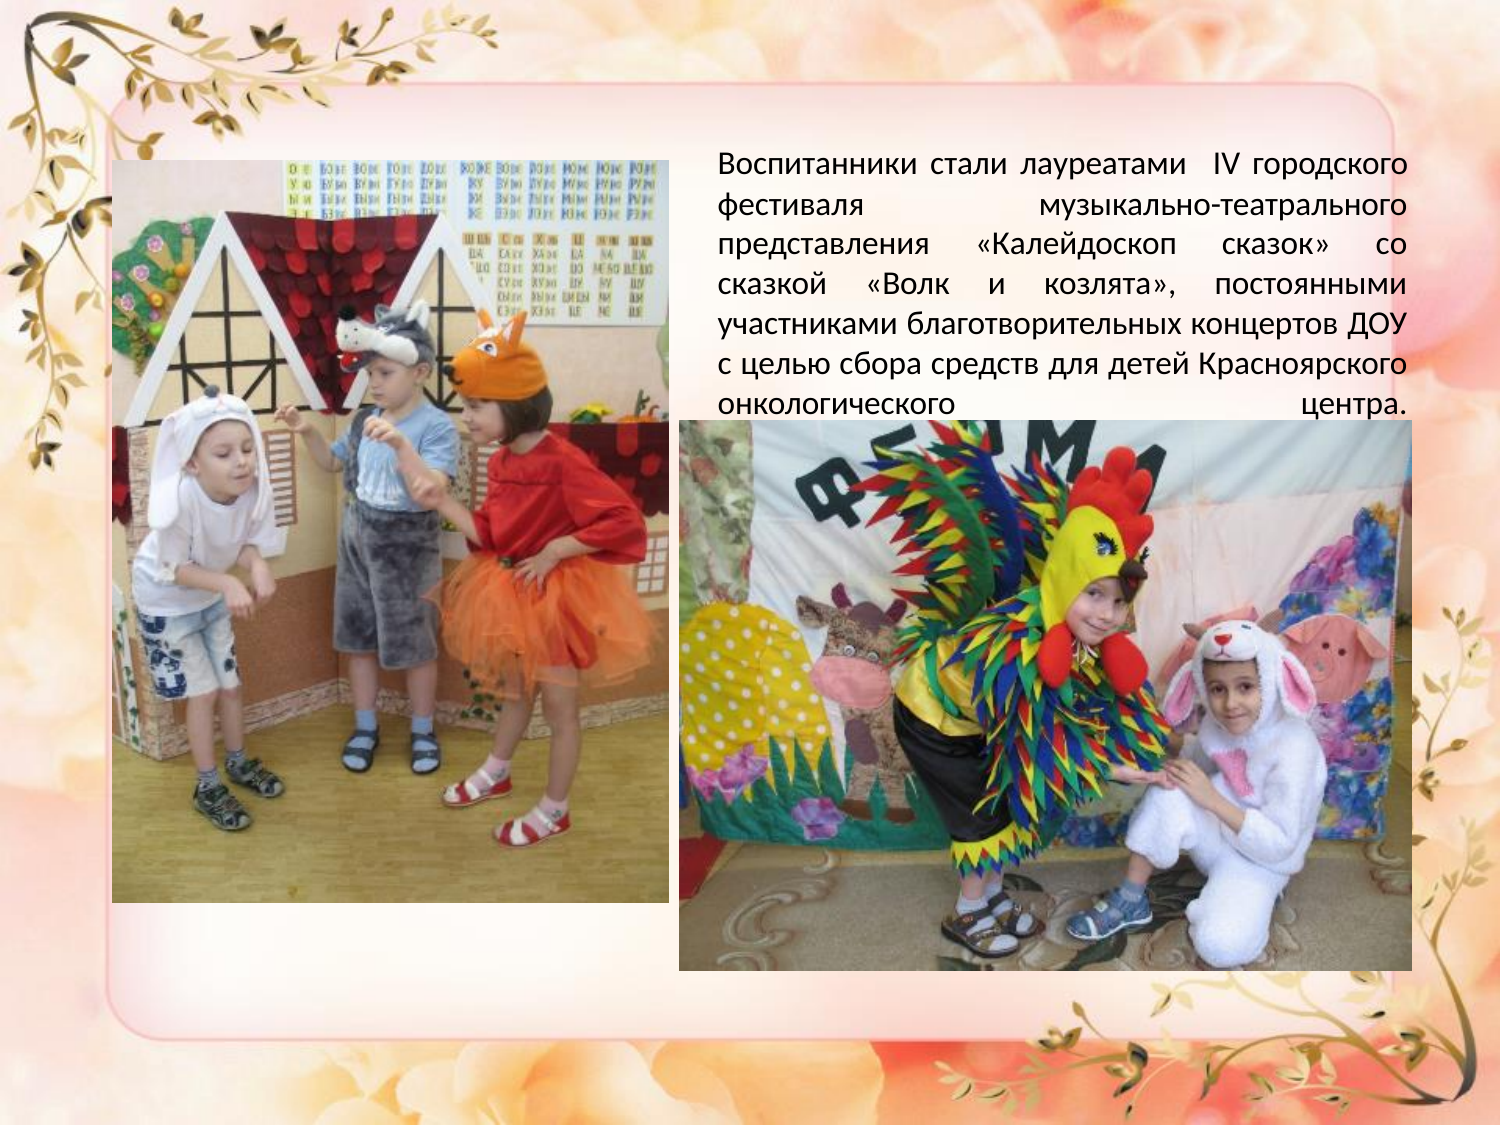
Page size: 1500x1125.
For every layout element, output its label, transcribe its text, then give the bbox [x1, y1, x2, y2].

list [111, 160, 669, 903]
picture [0, 0, 1500, 1125]
title Воспитанники стали лауреатами IV городского фестиваля музыкально-театрального представления «Калейдоскоп сказок» со сказкой «Волк и козлята», постоянными участниками благотворительных концертов ДОУ с целью сбора средств для детей Красноярского онкологического центра. [702, 160, 1424, 443]
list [678, 420, 1413, 971]
